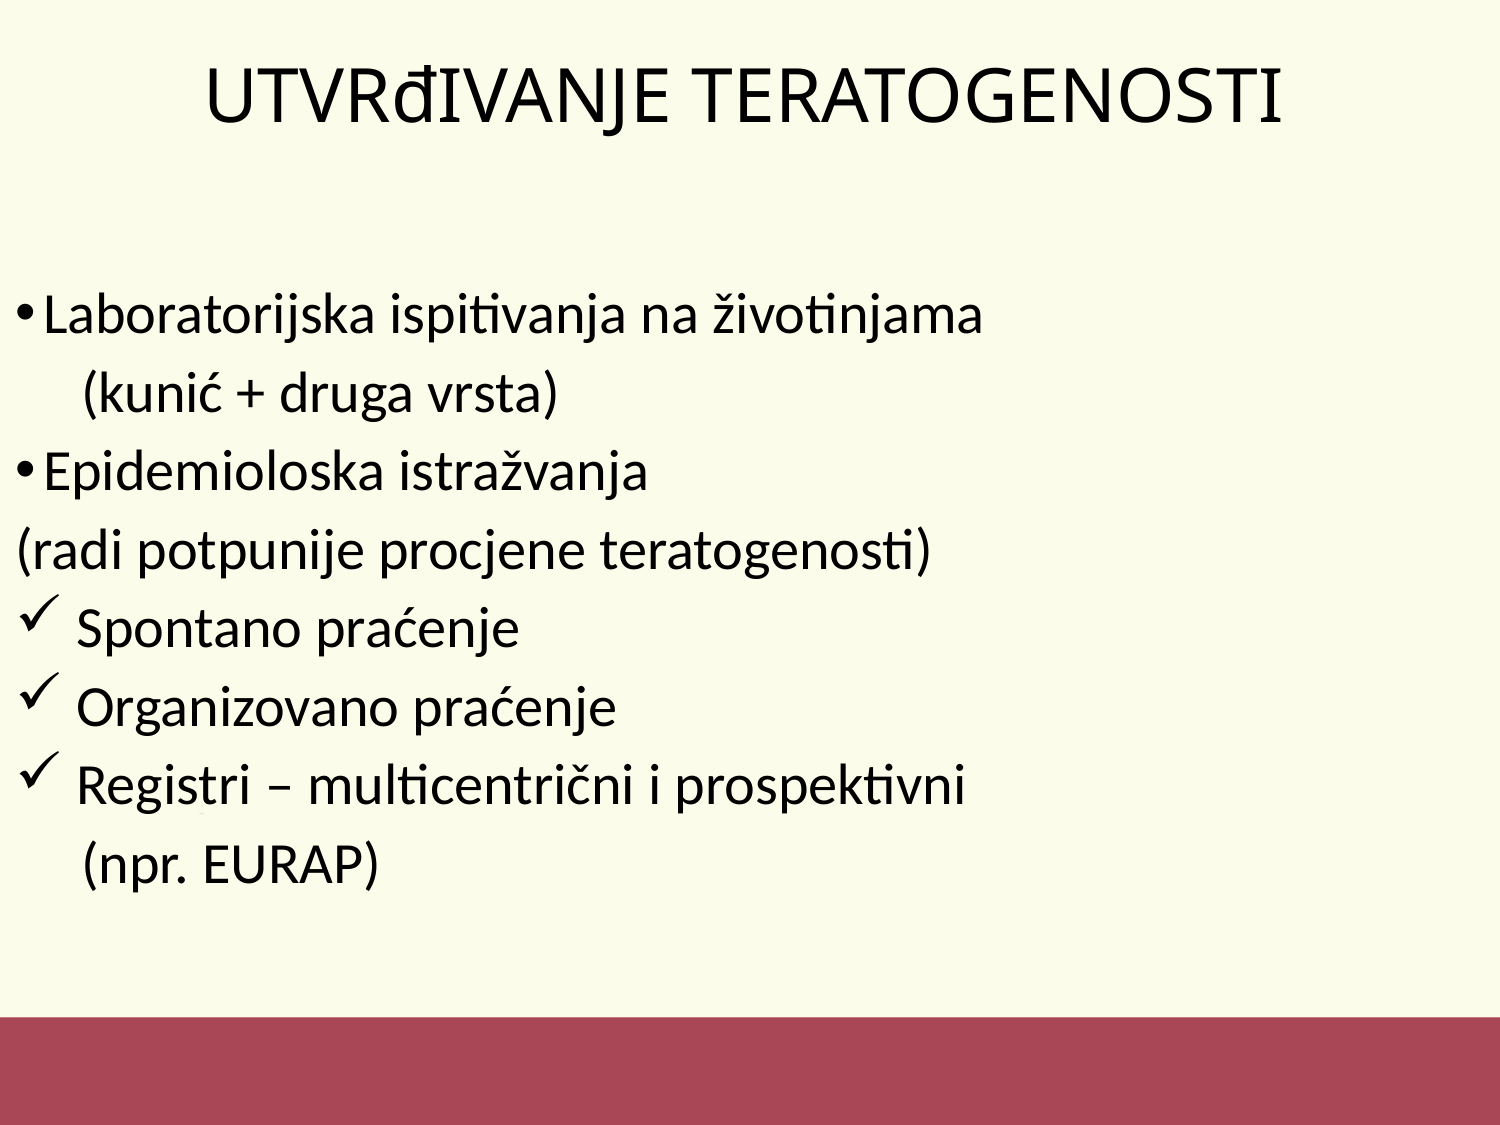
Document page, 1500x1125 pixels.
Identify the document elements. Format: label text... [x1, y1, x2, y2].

list Laboratorijska ispitivanja na životinjama (kunić + druga vrsta) Epidemioloska istražvanja (radi potpunije procjene teratogenosti) Spontano praćenje Organizovano praćenje Registri – multicentrični i prospektivni (npr. EURAP) [0, 208, 1500, 1125]
title UTVRđIVANJE TERATOGENOSTI [50, 0, 1475, 197]
picture [0, 0, 1500, 208]
